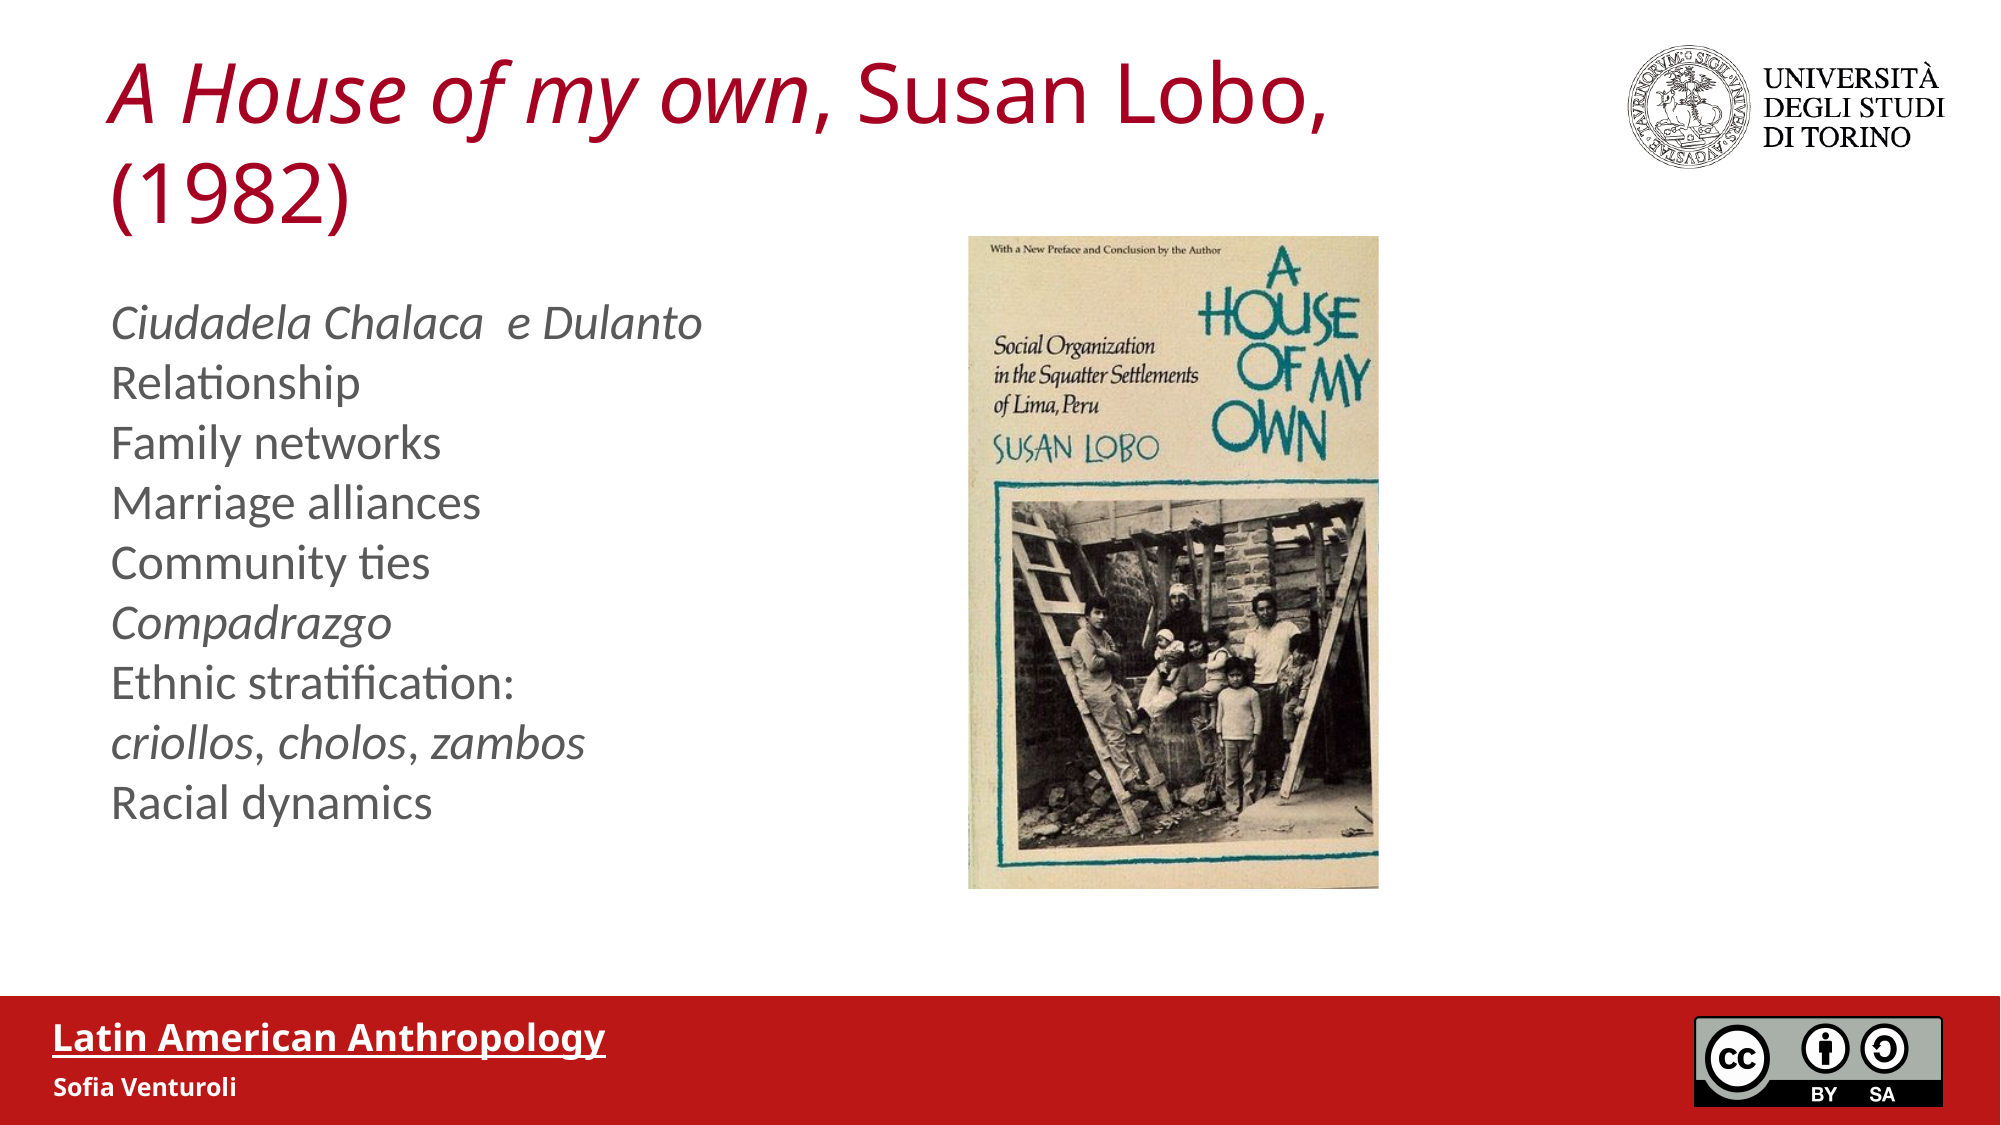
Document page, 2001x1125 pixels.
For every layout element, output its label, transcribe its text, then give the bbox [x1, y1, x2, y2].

text_box Latin American Anthropology [37, 1012, 2000, 1068]
picture [967, 236, 1380, 889]
text_box A House of my own, Susan Lobo,(1982) [96, 33, 1379, 272]
picture [1605, 22, 1964, 193]
text_box Sofia Venturoli [38, 1067, 2000, 1123]
picture [1694, 1016, 1943, 1107]
text_box Ciudadela Chalaca e Dulanto Relationship Family networks Marriage alliances Community ties Compadrazgo Ethnic stratification: criollos, cholos, zambos Racial dynamics [96, 282, 747, 837]
